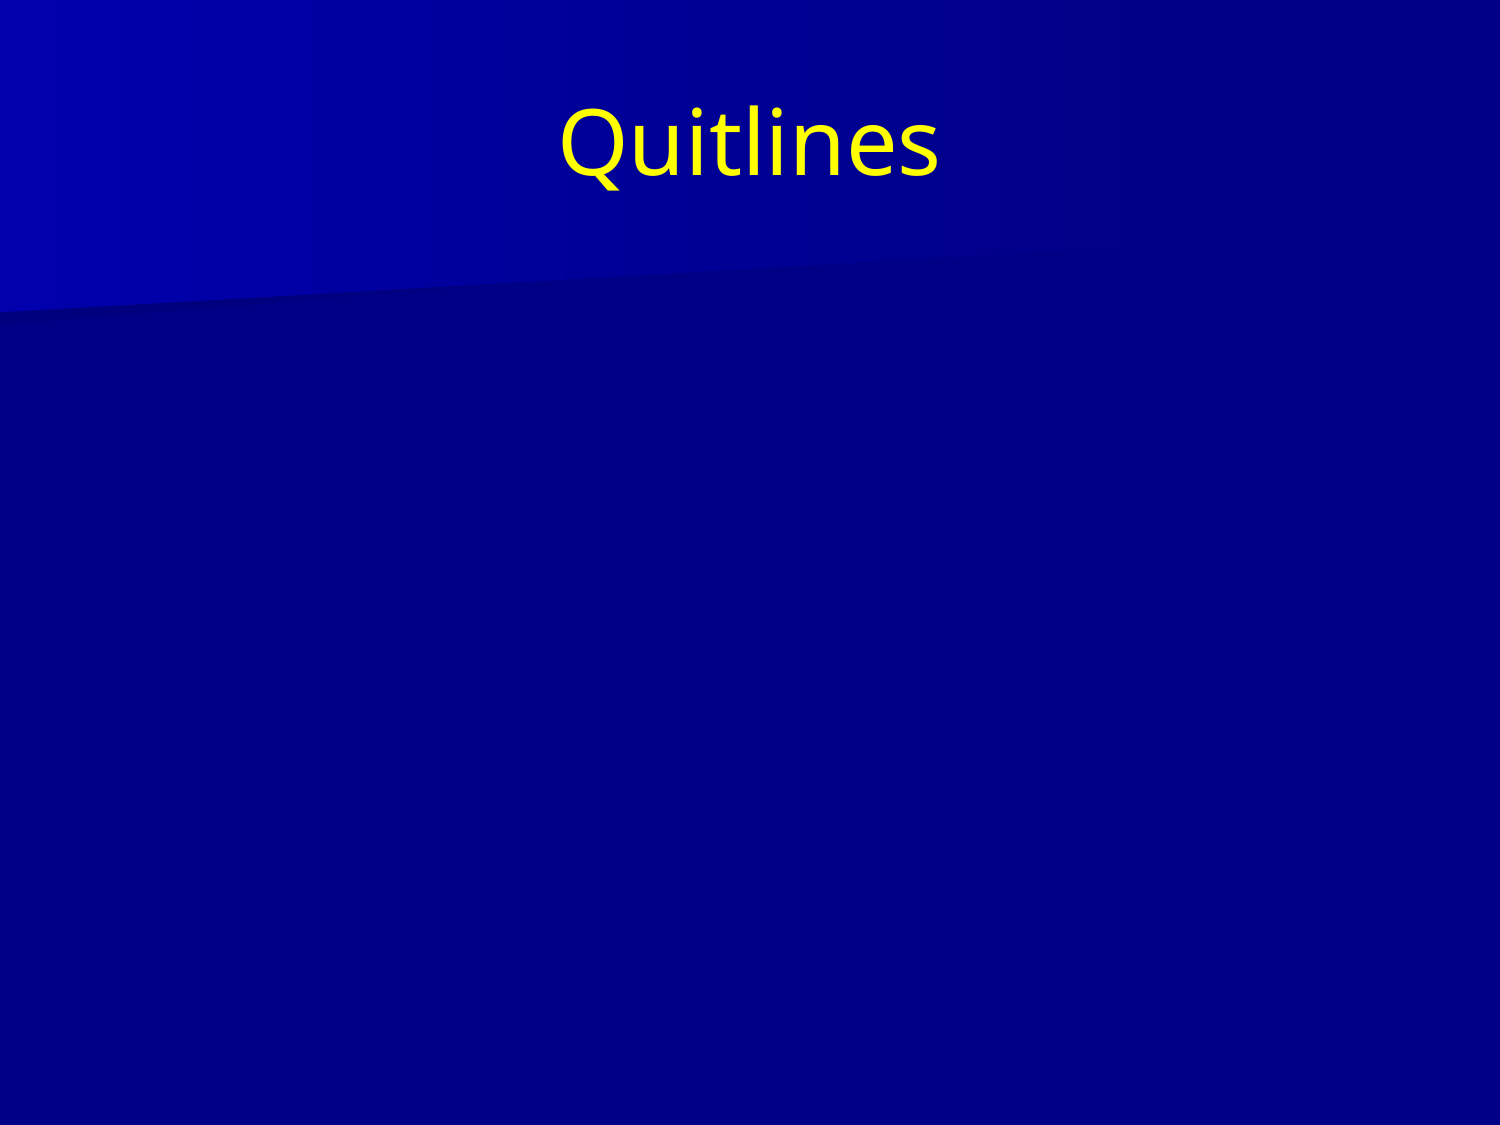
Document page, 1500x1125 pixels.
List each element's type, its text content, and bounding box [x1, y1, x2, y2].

title Quitlines [74, 44, 1426, 233]
